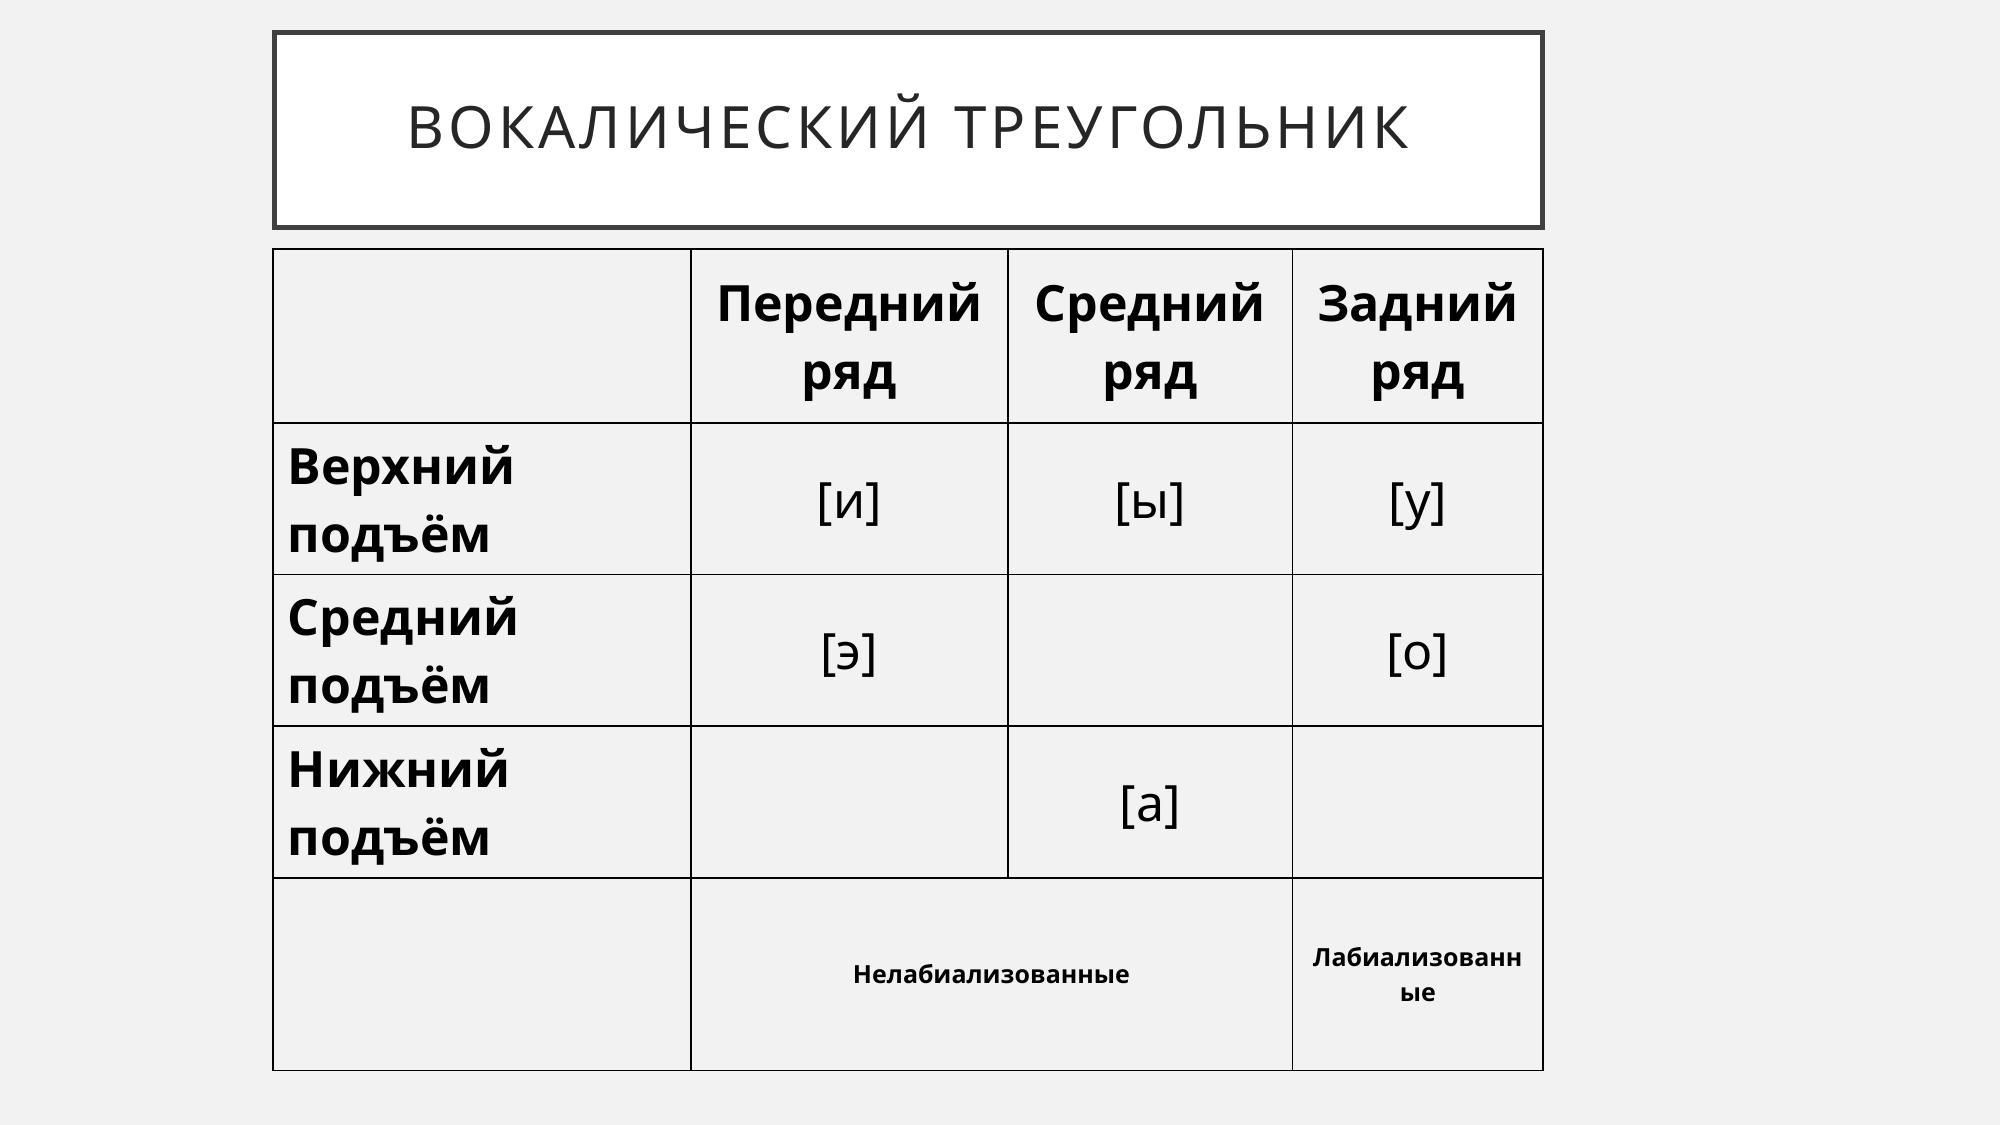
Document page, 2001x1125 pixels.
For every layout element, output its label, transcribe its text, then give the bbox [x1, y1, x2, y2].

table_header [274, 250, 690, 422]
table_cell [о] [1293, 575, 1542, 725]
table_cell Нижний подъём [274, 727, 690, 877]
table_cell [274, 879, 690, 1070]
table_cell [у] [1293, 424, 1542, 574]
table_cell [и] [692, 424, 1007, 574]
table_cell Лабиализованные [1293, 879, 1542, 1070]
table_header Средний ряд [1009, 250, 1292, 422]
table_header Задний ряд [1293, 250, 1542, 422]
table_cell [ы] [1009, 424, 1292, 574]
table_cell [692, 727, 1007, 877]
title Вокалический треугольник [272, 30, 1545, 230]
table_header Передний ряд [692, 250, 1007, 422]
table_cell [а] [1009, 727, 1292, 877]
table_cell Нелабиализованные [692, 879, 1292, 1070]
table_cell Средний подъём [274, 575, 690, 725]
table_cell [1009, 575, 1292, 725]
table_cell Верхний подъём [274, 424, 690, 574]
table_cell [э] [692, 575, 1007, 725]
table_cell [1293, 727, 1542, 877]
